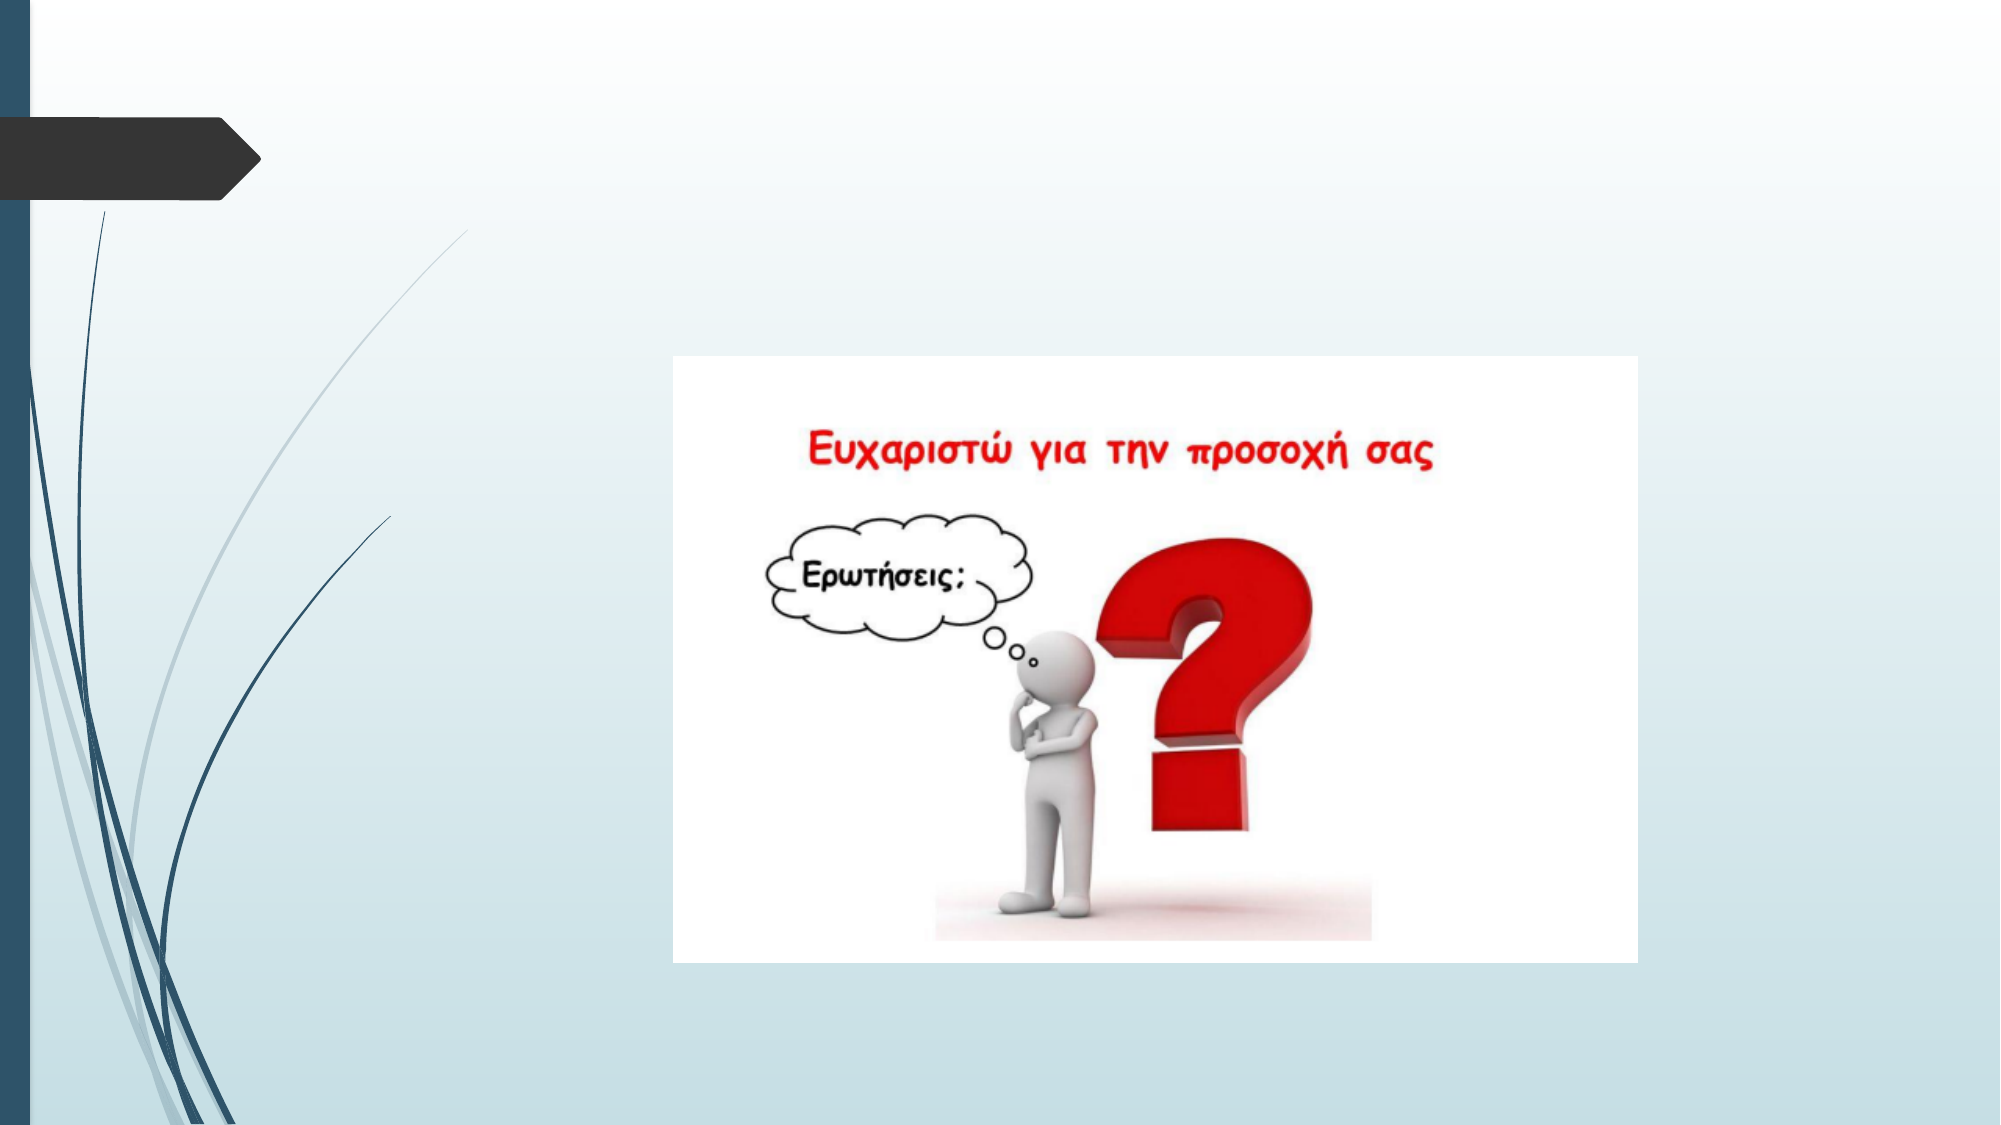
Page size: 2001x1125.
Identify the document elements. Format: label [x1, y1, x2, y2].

list [673, 356, 1639, 964]
